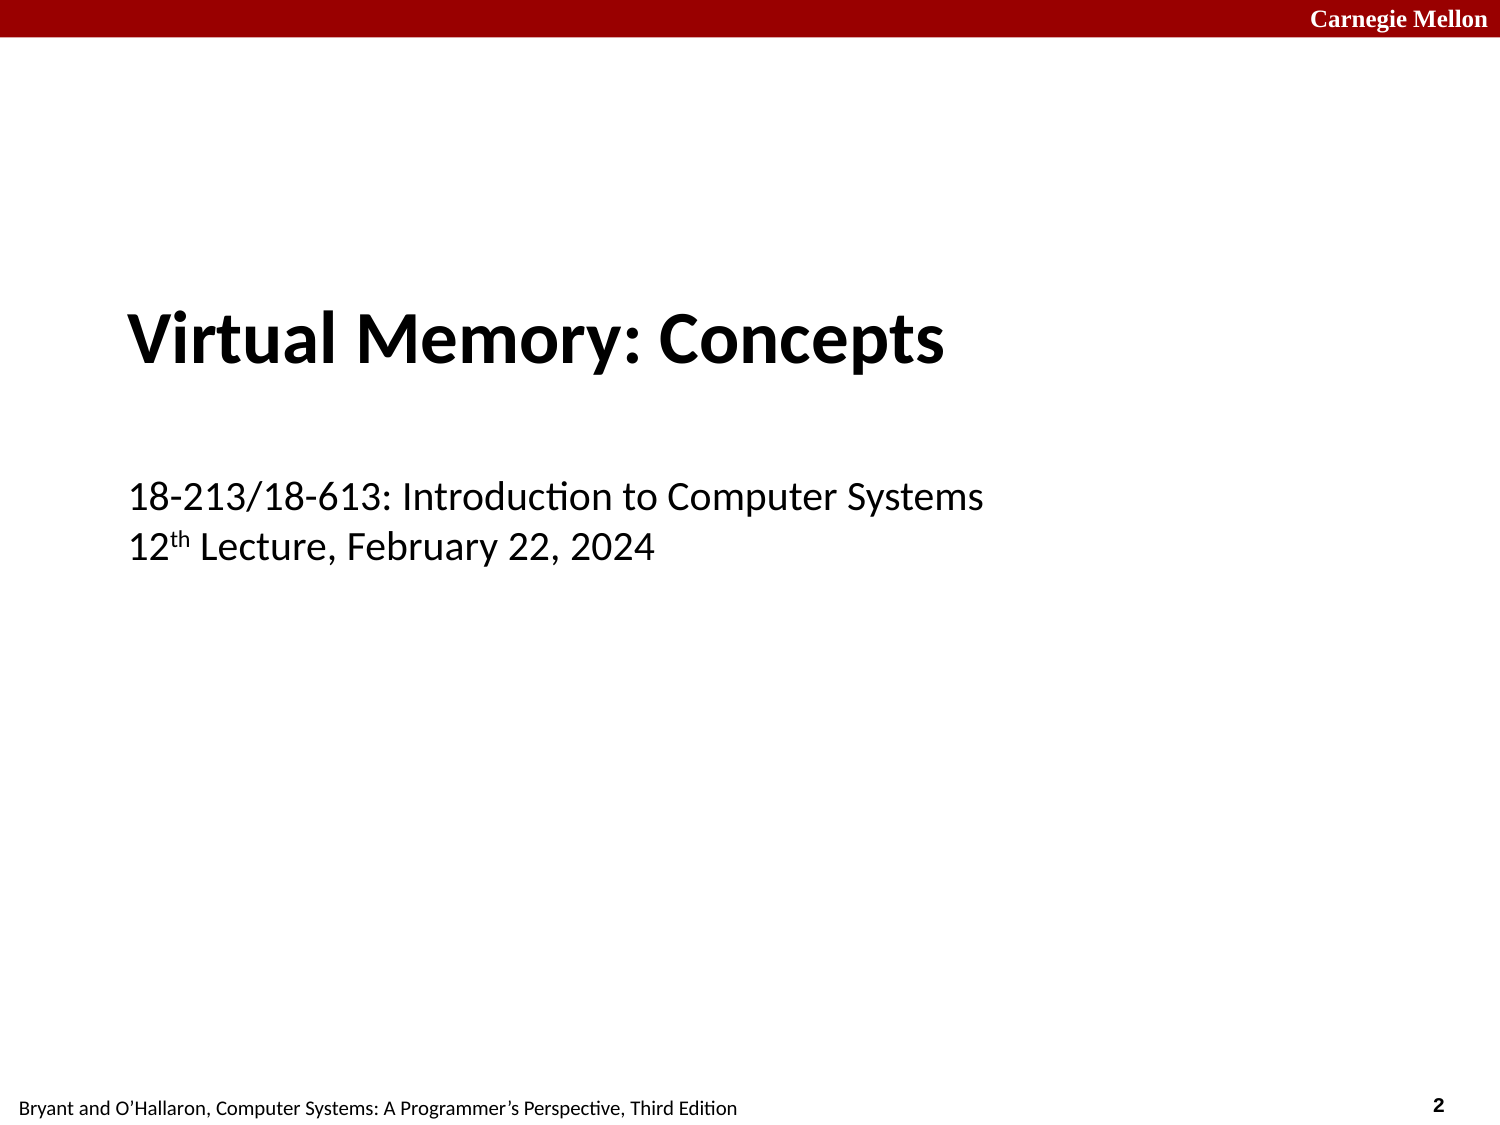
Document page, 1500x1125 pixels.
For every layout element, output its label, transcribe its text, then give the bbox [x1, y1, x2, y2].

title Virtual Memory: Concepts 18-213/18-613: Introduction to Computer Systems 12th Lecture, February 22, 2024 [112, 249, 1426, 608]
